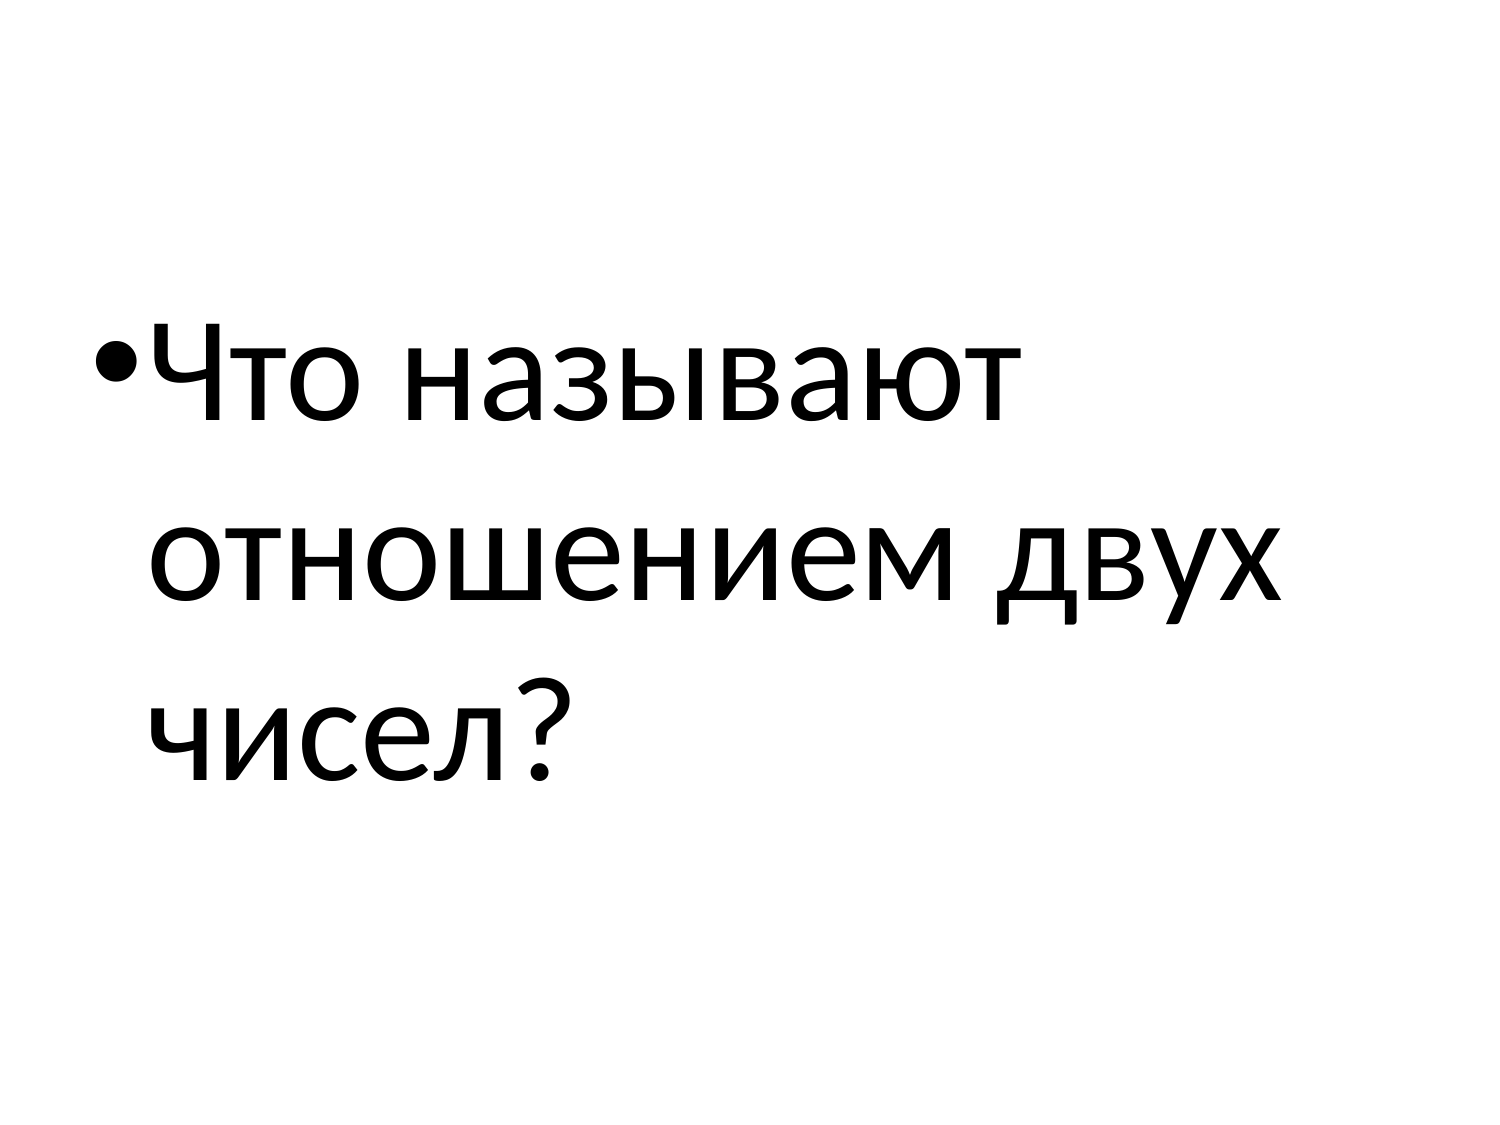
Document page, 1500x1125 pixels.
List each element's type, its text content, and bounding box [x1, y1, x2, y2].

list Что называют отношением двух чисел? [75, 262, 1425, 1005]
